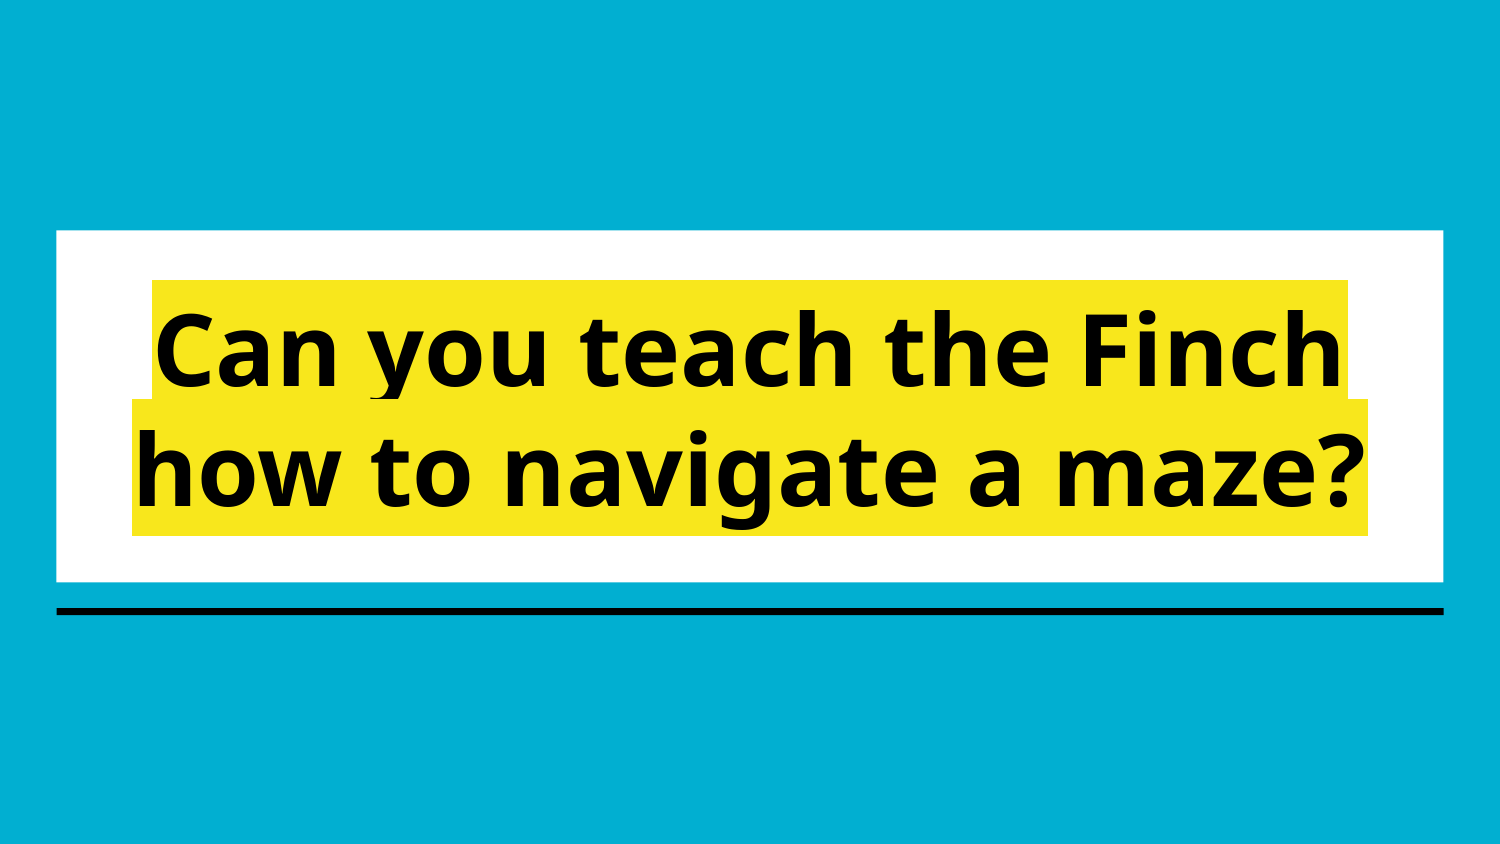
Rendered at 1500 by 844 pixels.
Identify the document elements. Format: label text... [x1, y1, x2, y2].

title Can you teach the Finch how to navigate a maze? [56, 230, 1444, 583]
